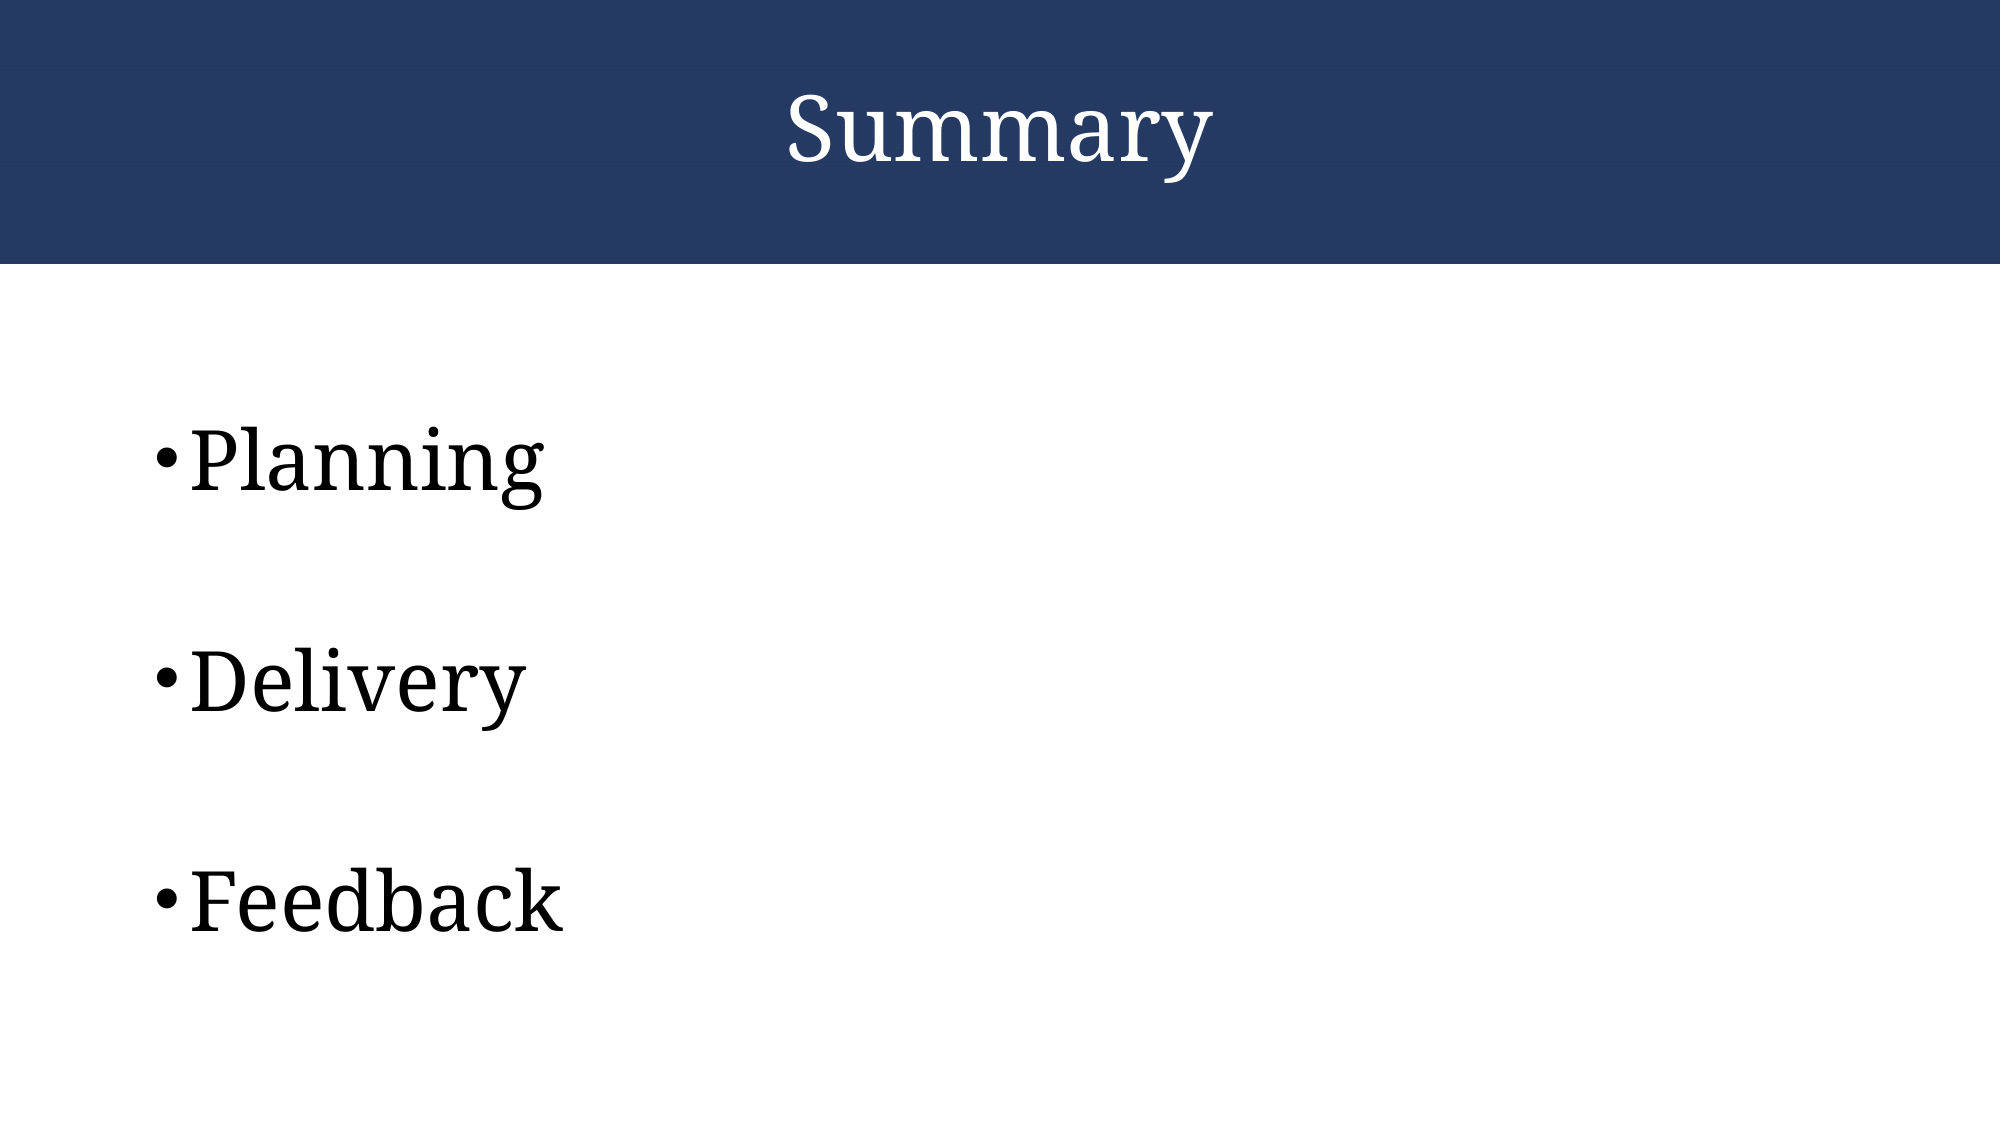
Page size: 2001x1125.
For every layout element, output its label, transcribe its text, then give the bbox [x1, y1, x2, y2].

list Planning Delivery Feedback [137, 299, 1863, 1014]
title Summary [0, 0, 2000, 264]
